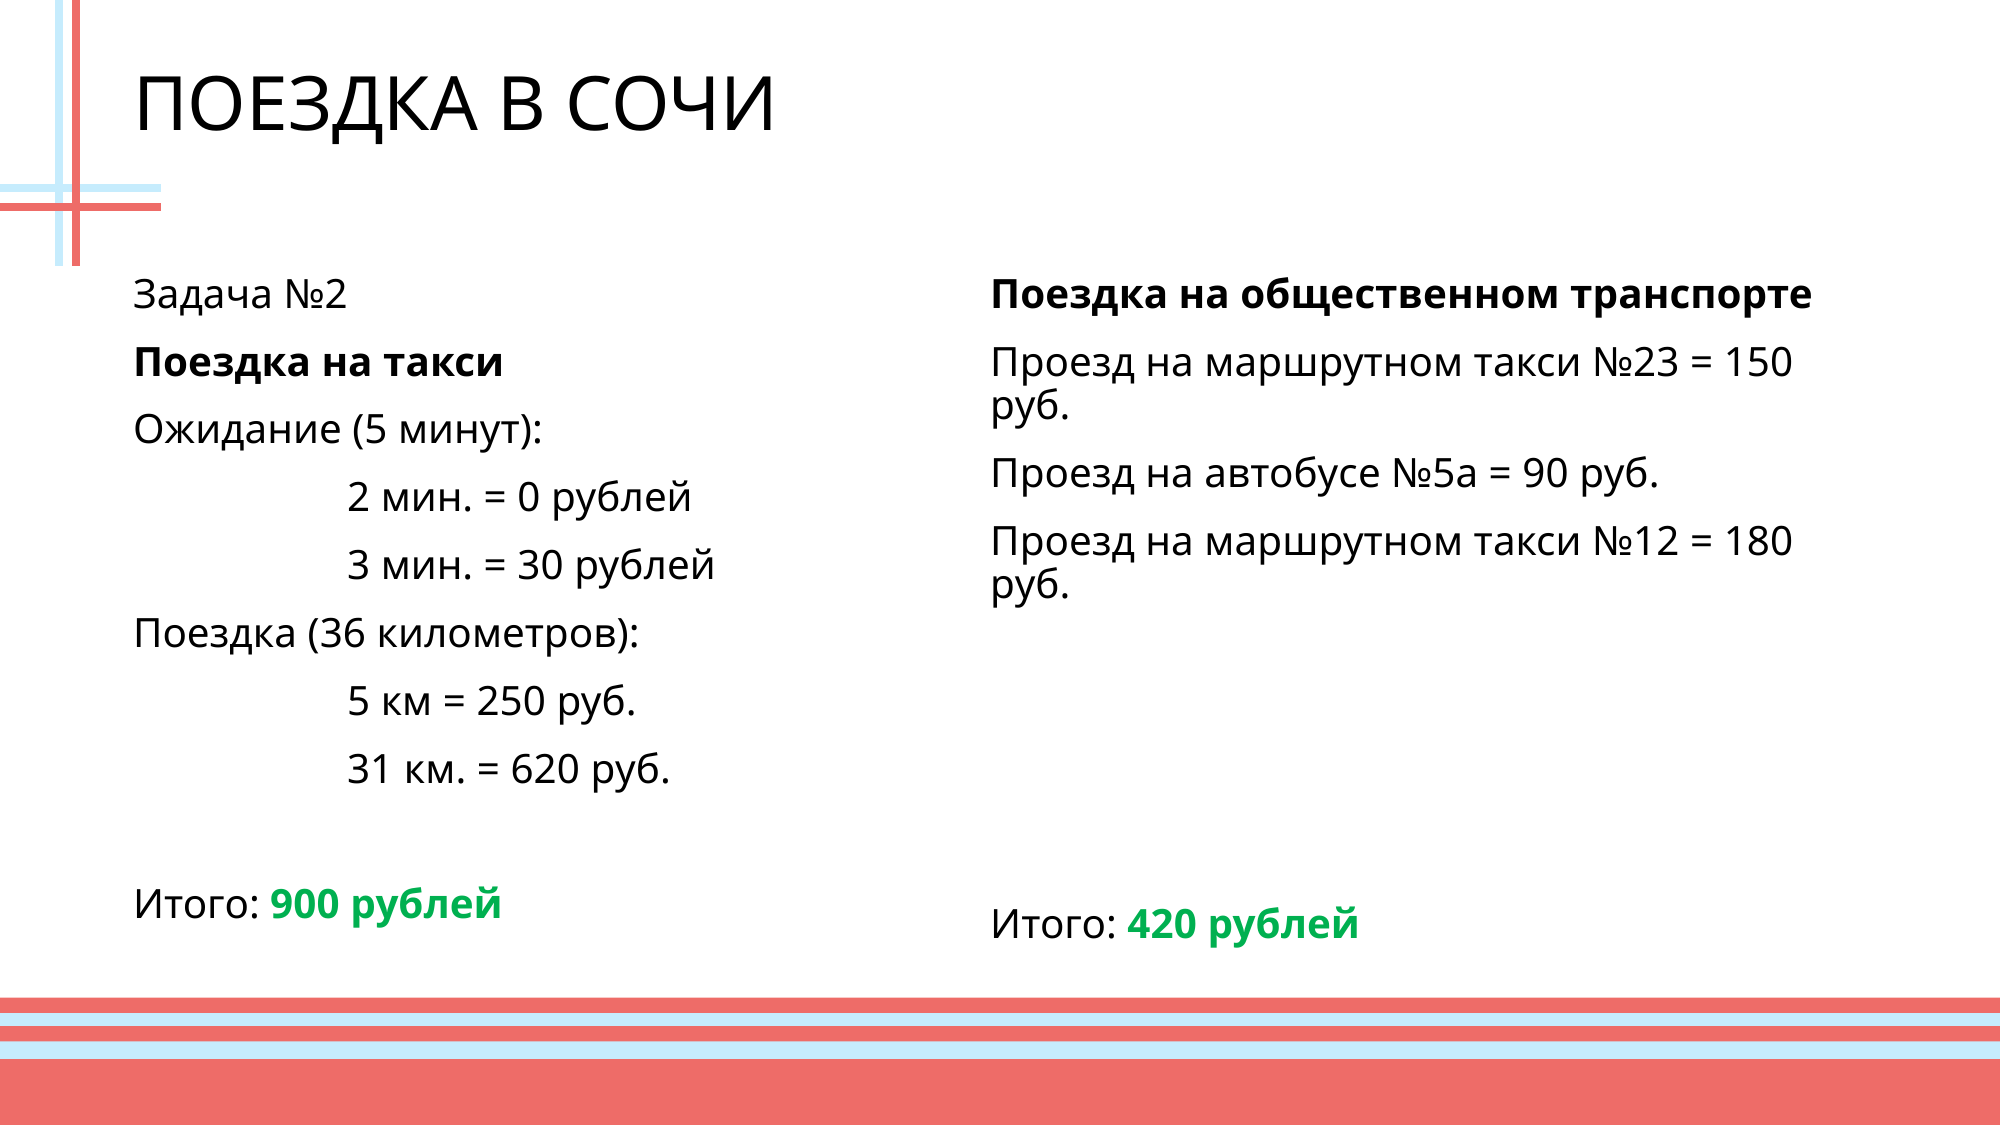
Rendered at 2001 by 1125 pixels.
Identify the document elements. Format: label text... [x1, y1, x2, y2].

slide_number 32 [1412, 1042, 1863, 1103]
title ПОЕЗДКА В СОЧИ [118, 58, 1863, 168]
list Задача №2 Поездка на такси Ожидание (5 минут): 2 мин. = 0 рублей 3 мин. = 30 рублей Поездка (36 километров): 5 км = 250 руб. 31 км. = 620 руб. Итого: 900 рублей Поездка на общественном транспорте Проезд на маршрутном такси №23 = 150 руб. Проезд на автобусе №5а = 90 руб. Проезд на маршрутном такси №12 = 180 руб. Итого: 420 рублей [118, 265, 1863, 958]
